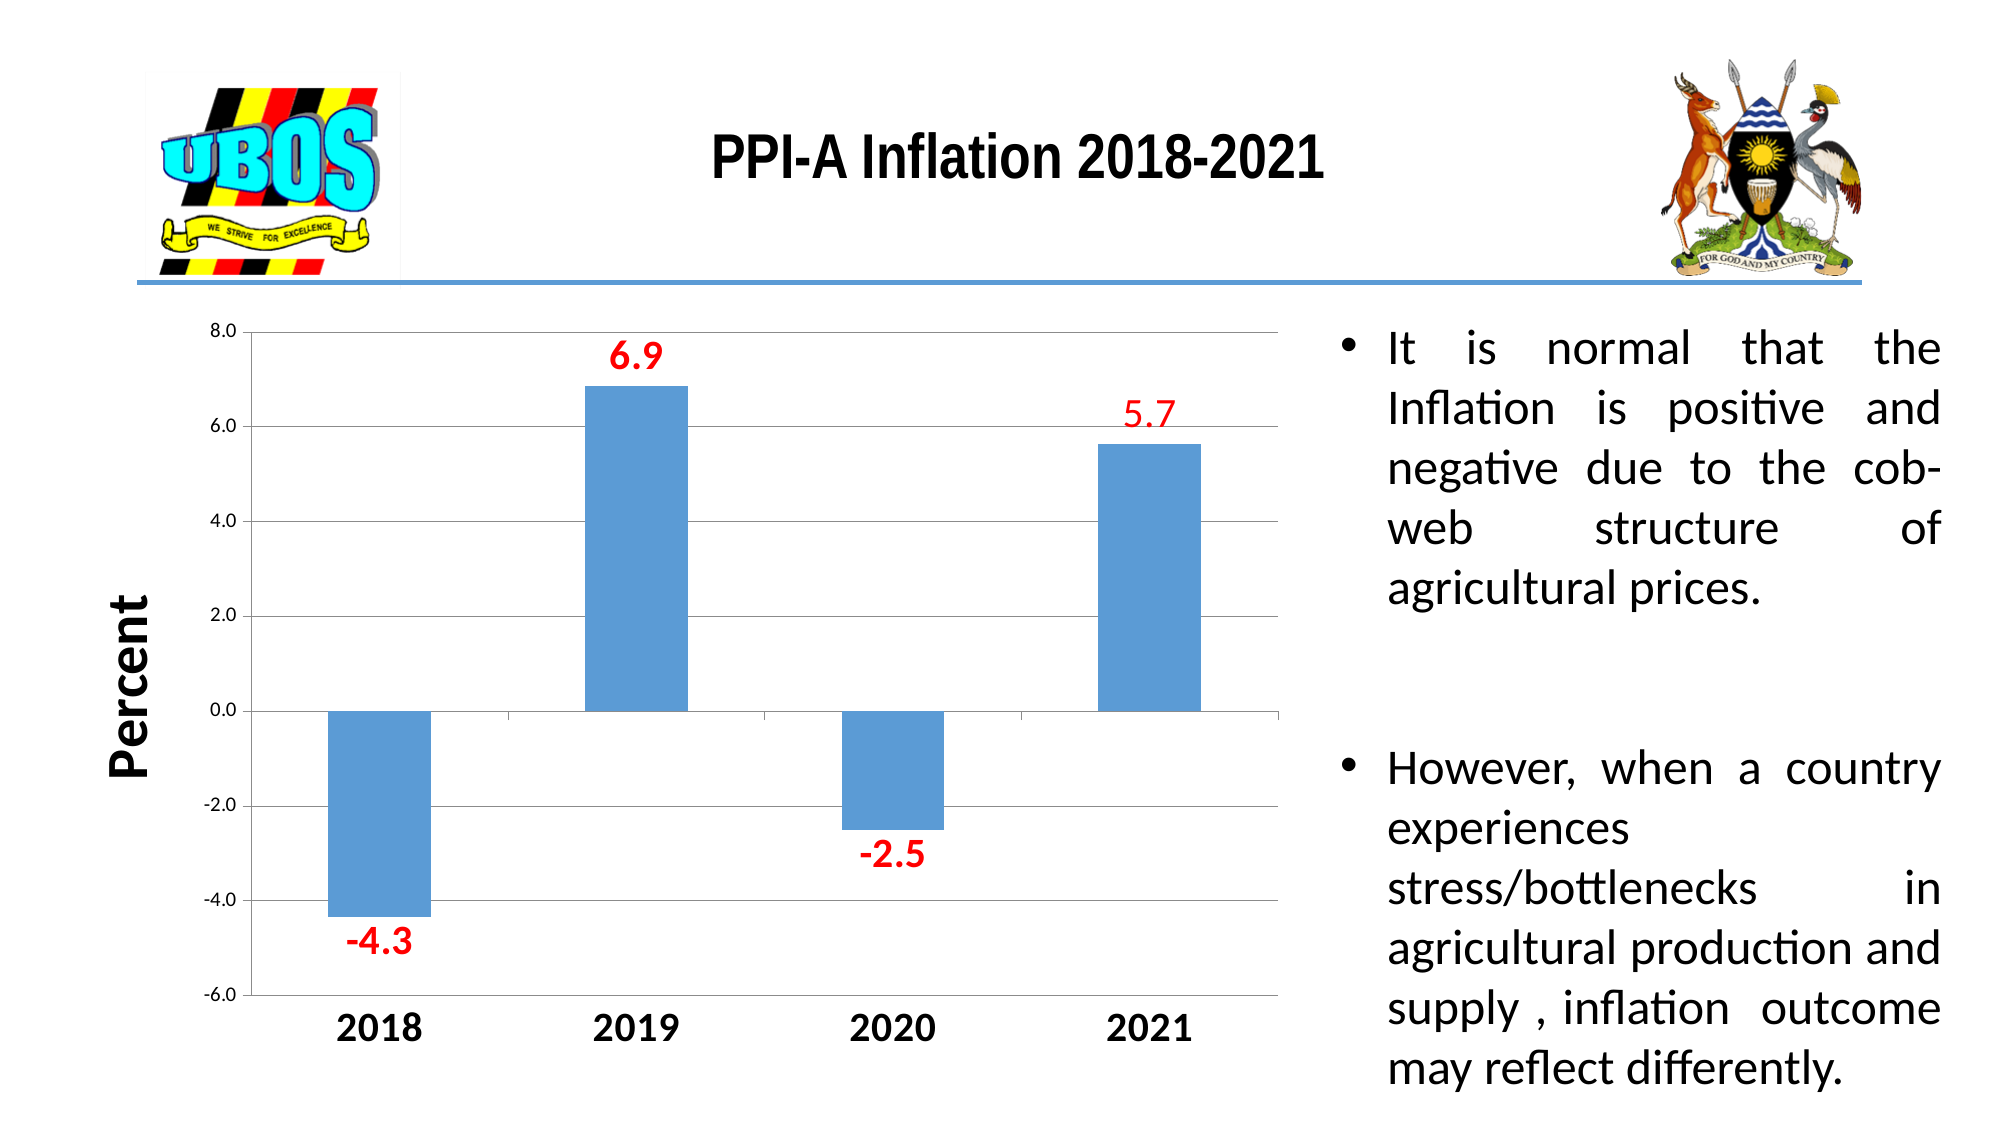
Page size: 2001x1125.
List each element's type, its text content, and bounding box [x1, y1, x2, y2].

picture [1661, 200, 1863, 276]
picture [137, 69, 410, 280]
picture [137, 285, 410, 292]
chart [59, 306, 1303, 1068]
text_box It is normal that the Inflation is positive and negative due to the cob-web structure of agricultural prices. However, when a country experiences stress/bottlenecks in agricultural production and supply , inflation outcome may reflect differently. [1325, 306, 1957, 1102]
title PPI-A Inflation 2018-2021 [174, 59, 1863, 200]
